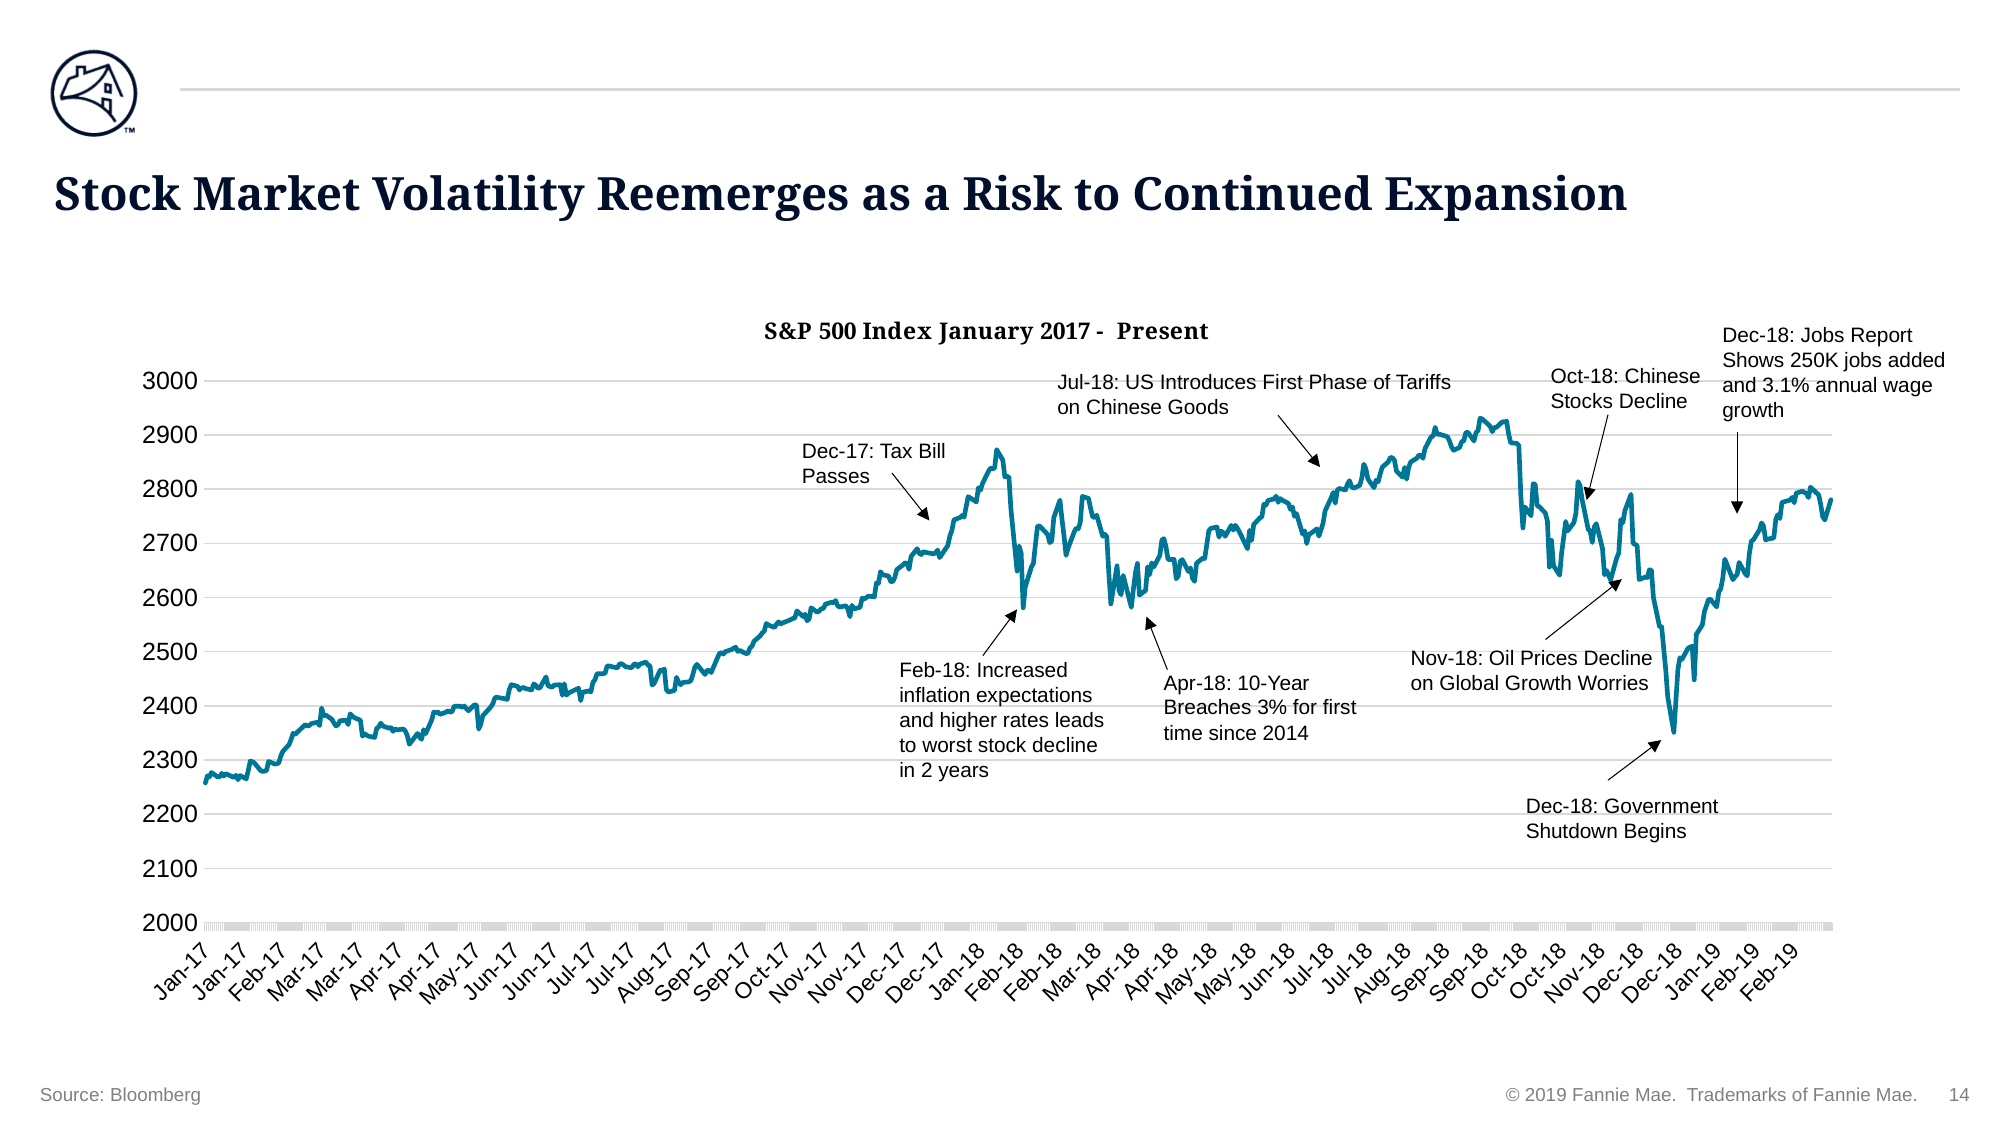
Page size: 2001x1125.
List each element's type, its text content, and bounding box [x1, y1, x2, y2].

title Stock Market Volatility Reemerges as a Risk to Continued Expansion [54, 163, 1946, 285]
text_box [1586, 414, 1608, 500]
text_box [1545, 579, 1622, 640]
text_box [1608, 740, 1662, 781]
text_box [891, 473, 930, 521]
chart [106, 284, 1868, 1026]
footer Source: Bloomberg [24, 1074, 874, 1113]
picture [13, 12, 163, 140]
text_box Dec-18: Jobs Report Shows 250K jobs added and 3.1% annual wage growth [1868, 314, 1988, 429]
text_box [1277, 415, 1321, 468]
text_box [1146, 616, 1168, 670]
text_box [982, 609, 1018, 656]
